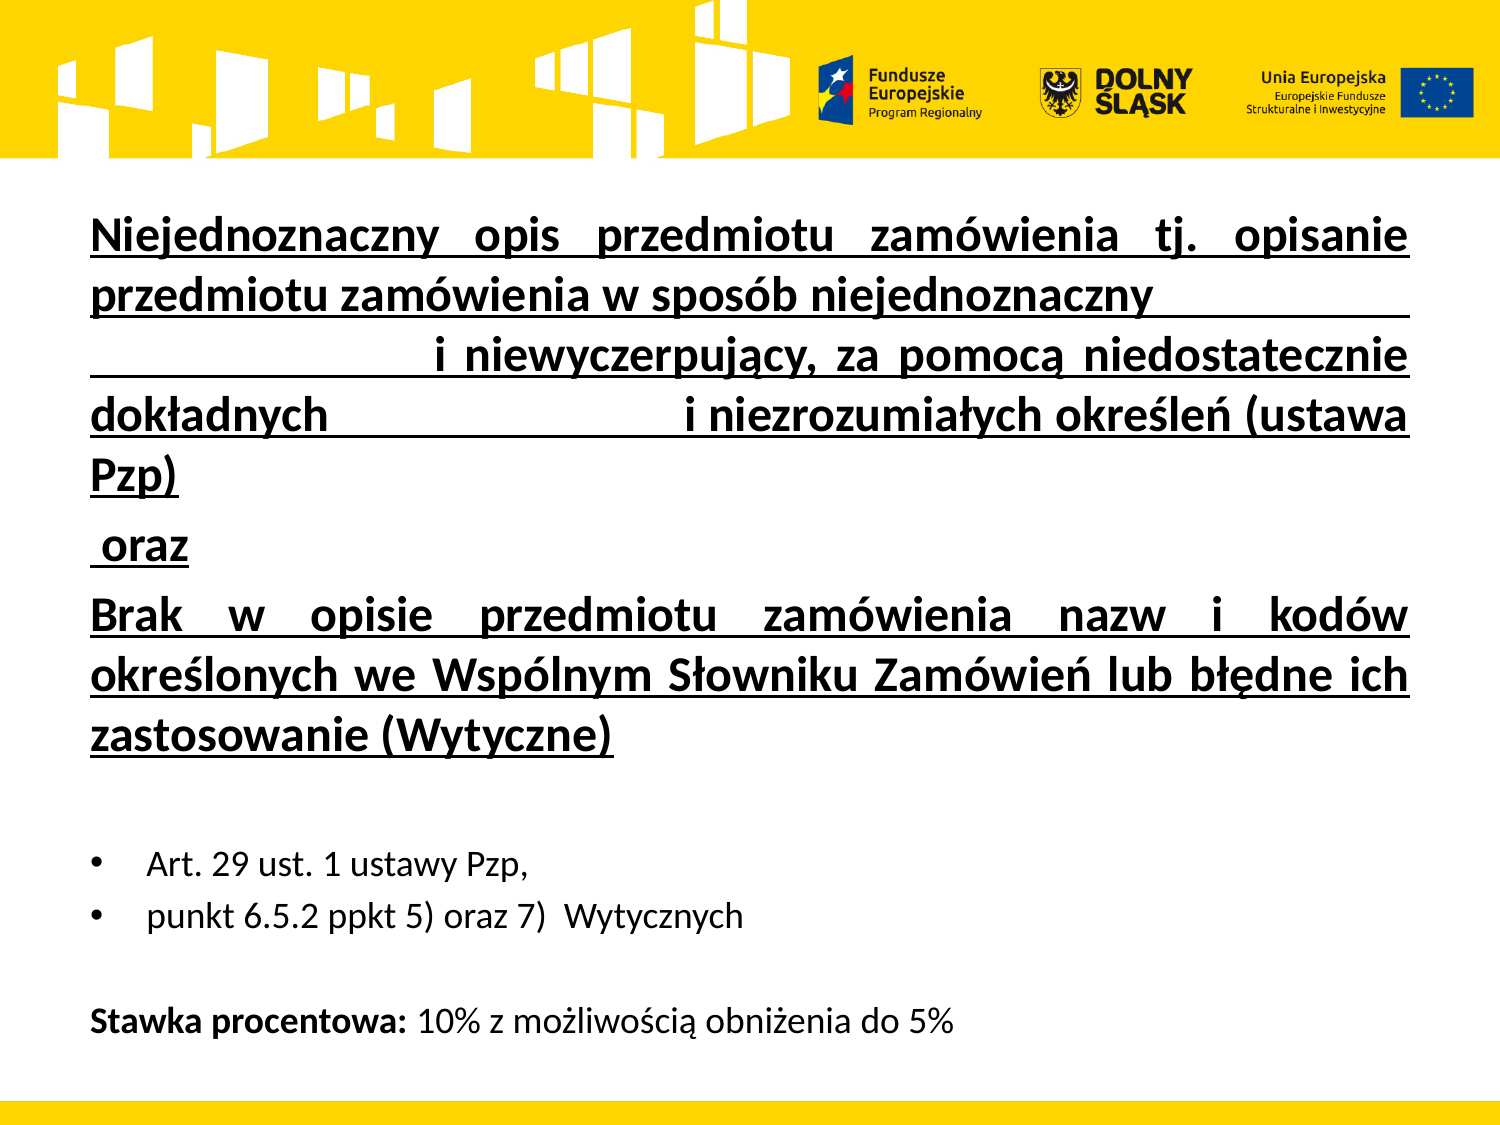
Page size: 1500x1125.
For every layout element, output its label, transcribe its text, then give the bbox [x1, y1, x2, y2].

picture [0, 0, 1500, 1125]
list Niejednoznaczny opis przedmiotu zamówienia tj. opisanie przedmiotu zamówienia w sposób niejednoznaczny i niewyczerpujący, za pomocą niedostatecznie dokładnych i niezrozumiałych określeń (ustawa Pzp) oraz Brak w opisie przedmiotu zamówienia nazw i kodów określonych we Wspólnym Słowniku Zamówień lub błędne ich zastosowanie (Wytyczne) Art. 29 ust. 1 ustawy Pzp, punkt 6.5.2 ppkt 5) oraz 7) Wytycznych Stawka procentowa: 10% z możliwością obniżenia do 5% [75, 184, 1425, 1059]
